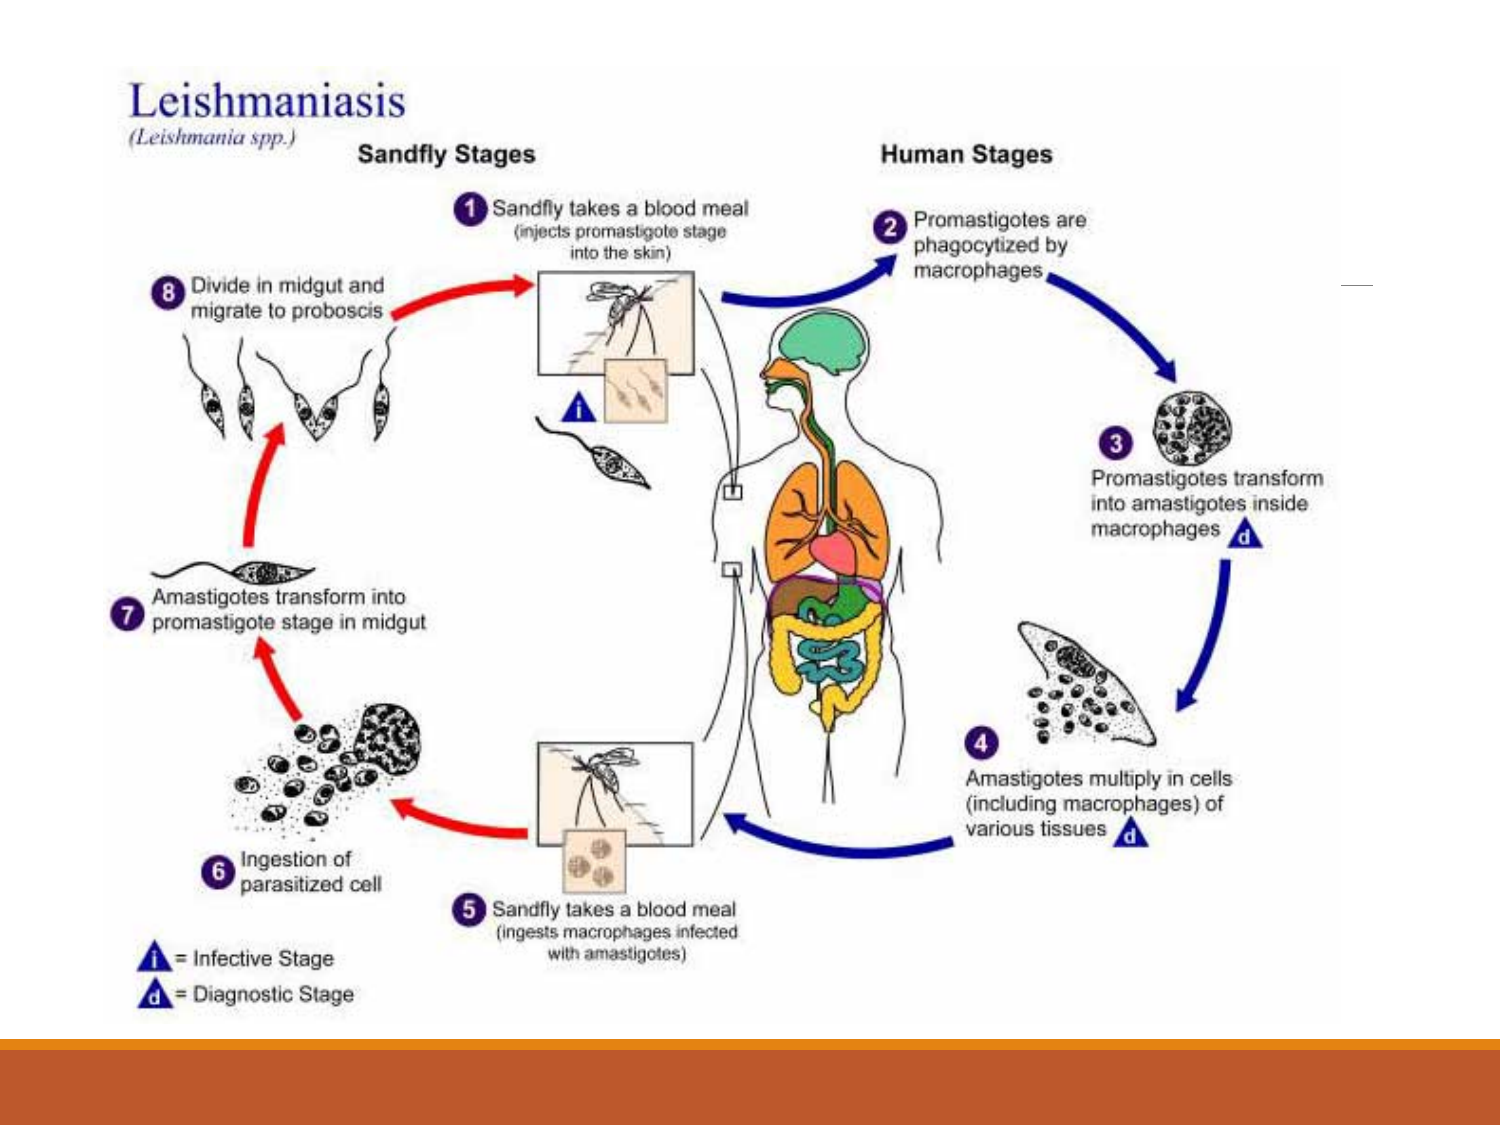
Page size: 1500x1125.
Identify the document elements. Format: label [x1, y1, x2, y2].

picture [102, 65, 1342, 1024]
